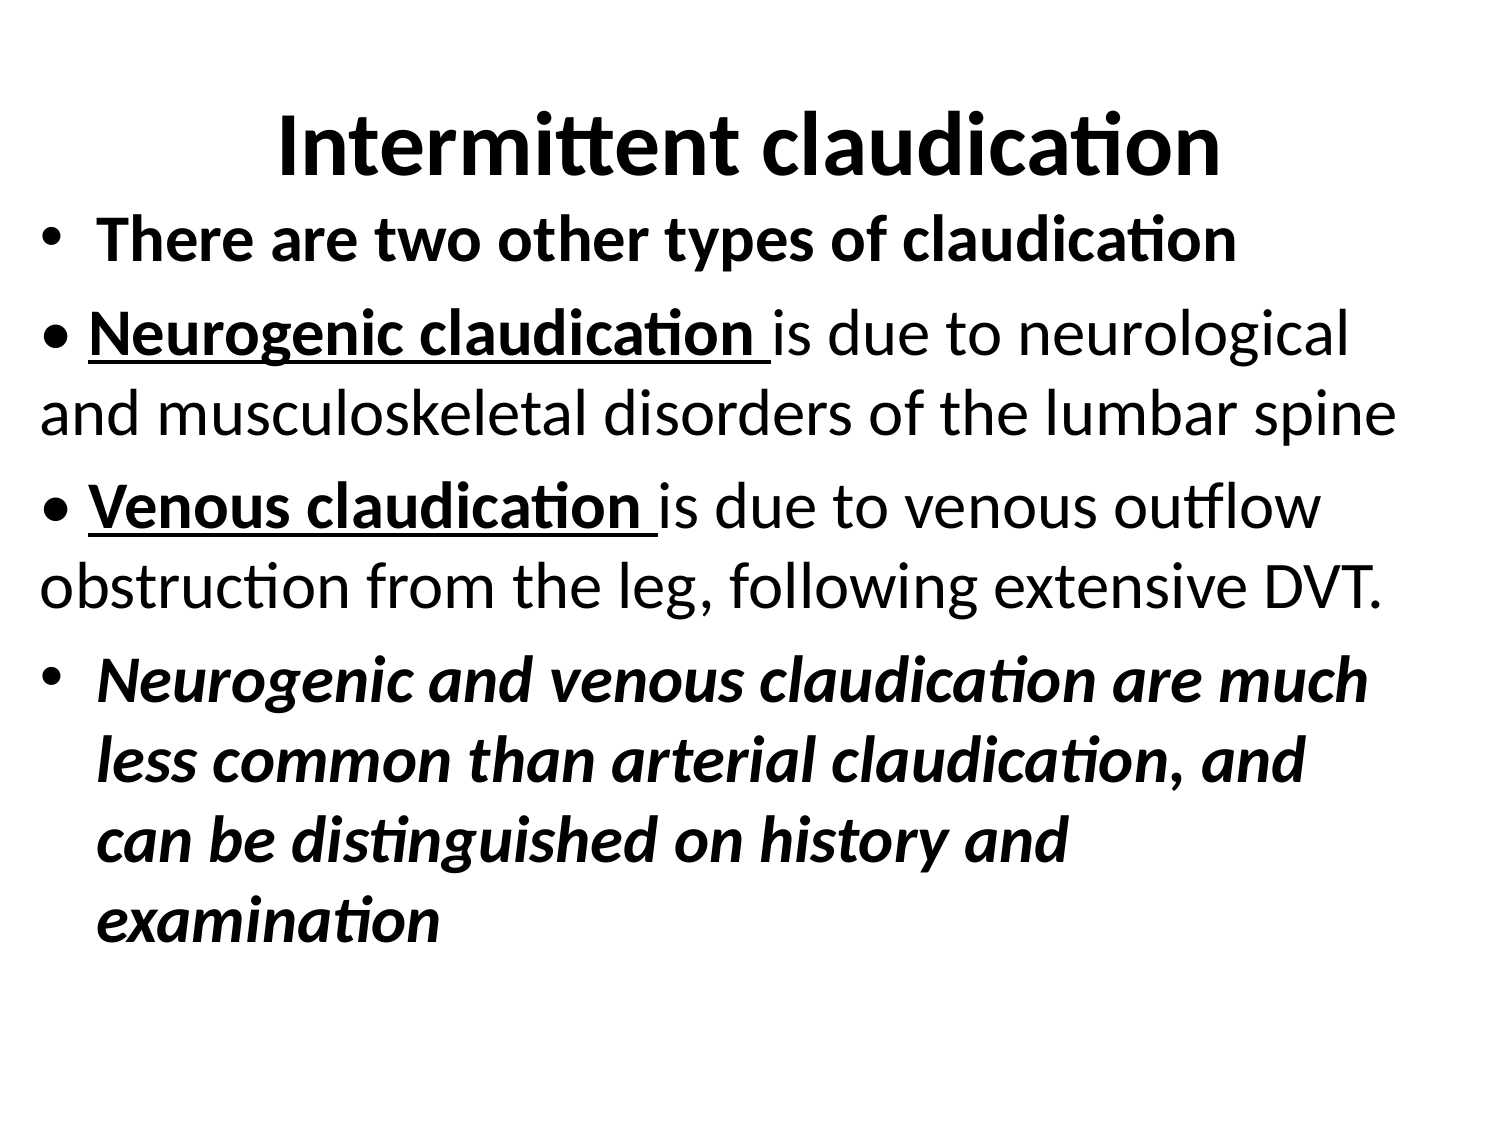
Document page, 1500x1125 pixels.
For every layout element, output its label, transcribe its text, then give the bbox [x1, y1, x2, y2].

title Intermittent claudication [75, 45, 1425, 187]
list There are two other types of claudication • Neurogenic claudication is due to neurological and musculoskeletal disorders of the lumbar spine • Venous claudication is due to venous outflow obstruction from the leg, following extensive DVT. Neurogenic and venous claudication are much less common than arterial claudication, and can be distinguished on history and examination [24, 187, 1425, 1125]
